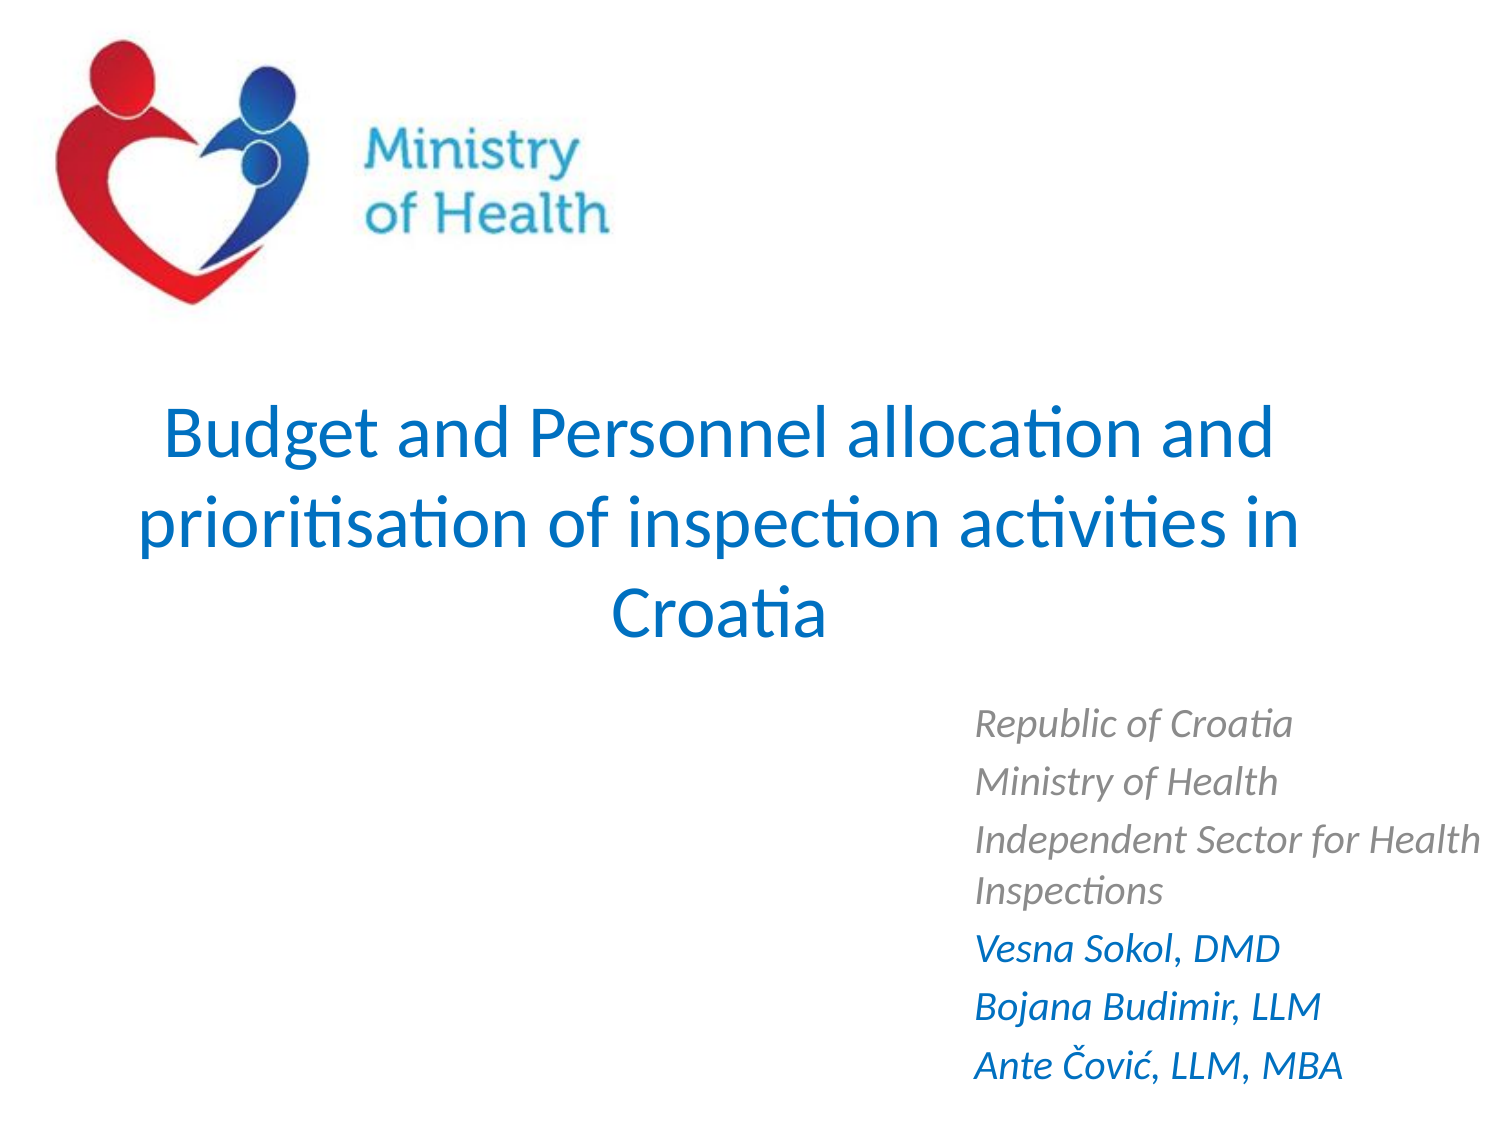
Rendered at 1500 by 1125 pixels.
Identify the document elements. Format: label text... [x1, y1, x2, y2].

title Budget and Personnel allocation and prioritisation of inspection activities in Croatia [82, 397, 1358, 639]
picture [5, 2, 721, 369]
subtitle Republic of Croatia Ministry of Health Independent Sector for Health Inspections Vesna Sokol, DMD Bojana Budimir, LLM Ante Čović, LLM, MBA [959, 687, 1500, 1125]
